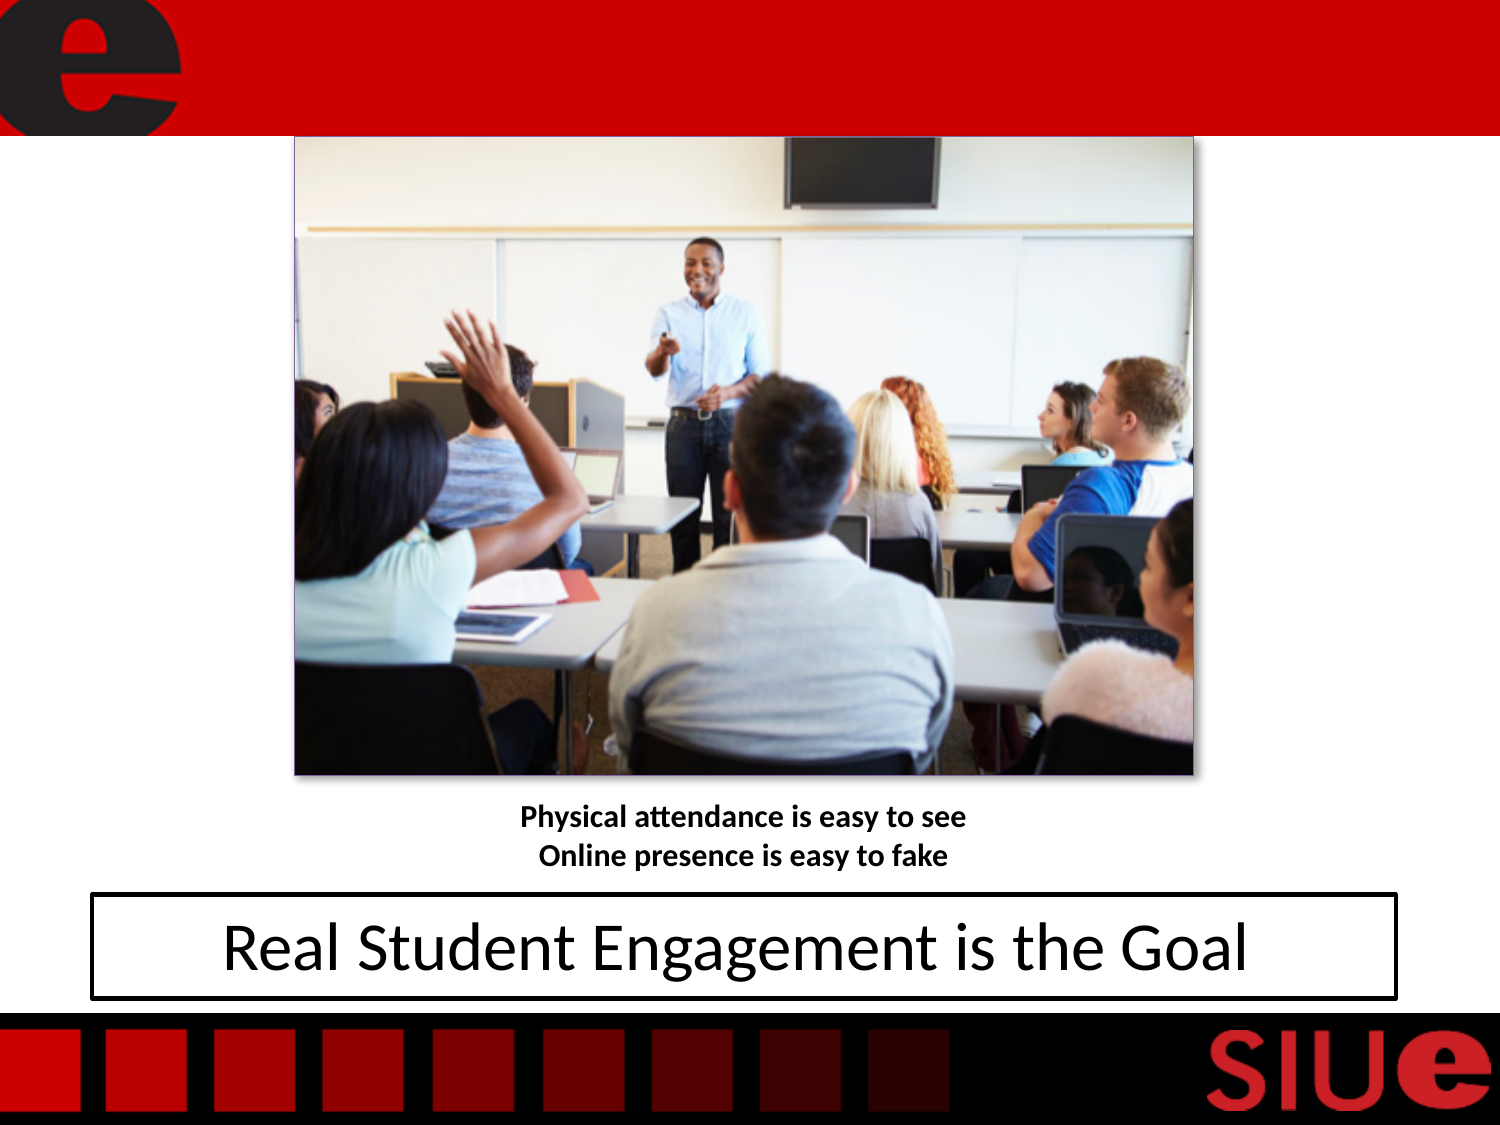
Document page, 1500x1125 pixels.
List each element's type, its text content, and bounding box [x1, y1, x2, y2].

title Physical attendance is easy to see Online presence is easy to fake [294, 787, 1194, 881]
picture [0, 1013, 1500, 1125]
list Real Student Engagement is the Goal [90, 892, 1398, 1001]
picture [0, 0, 1500, 776]
